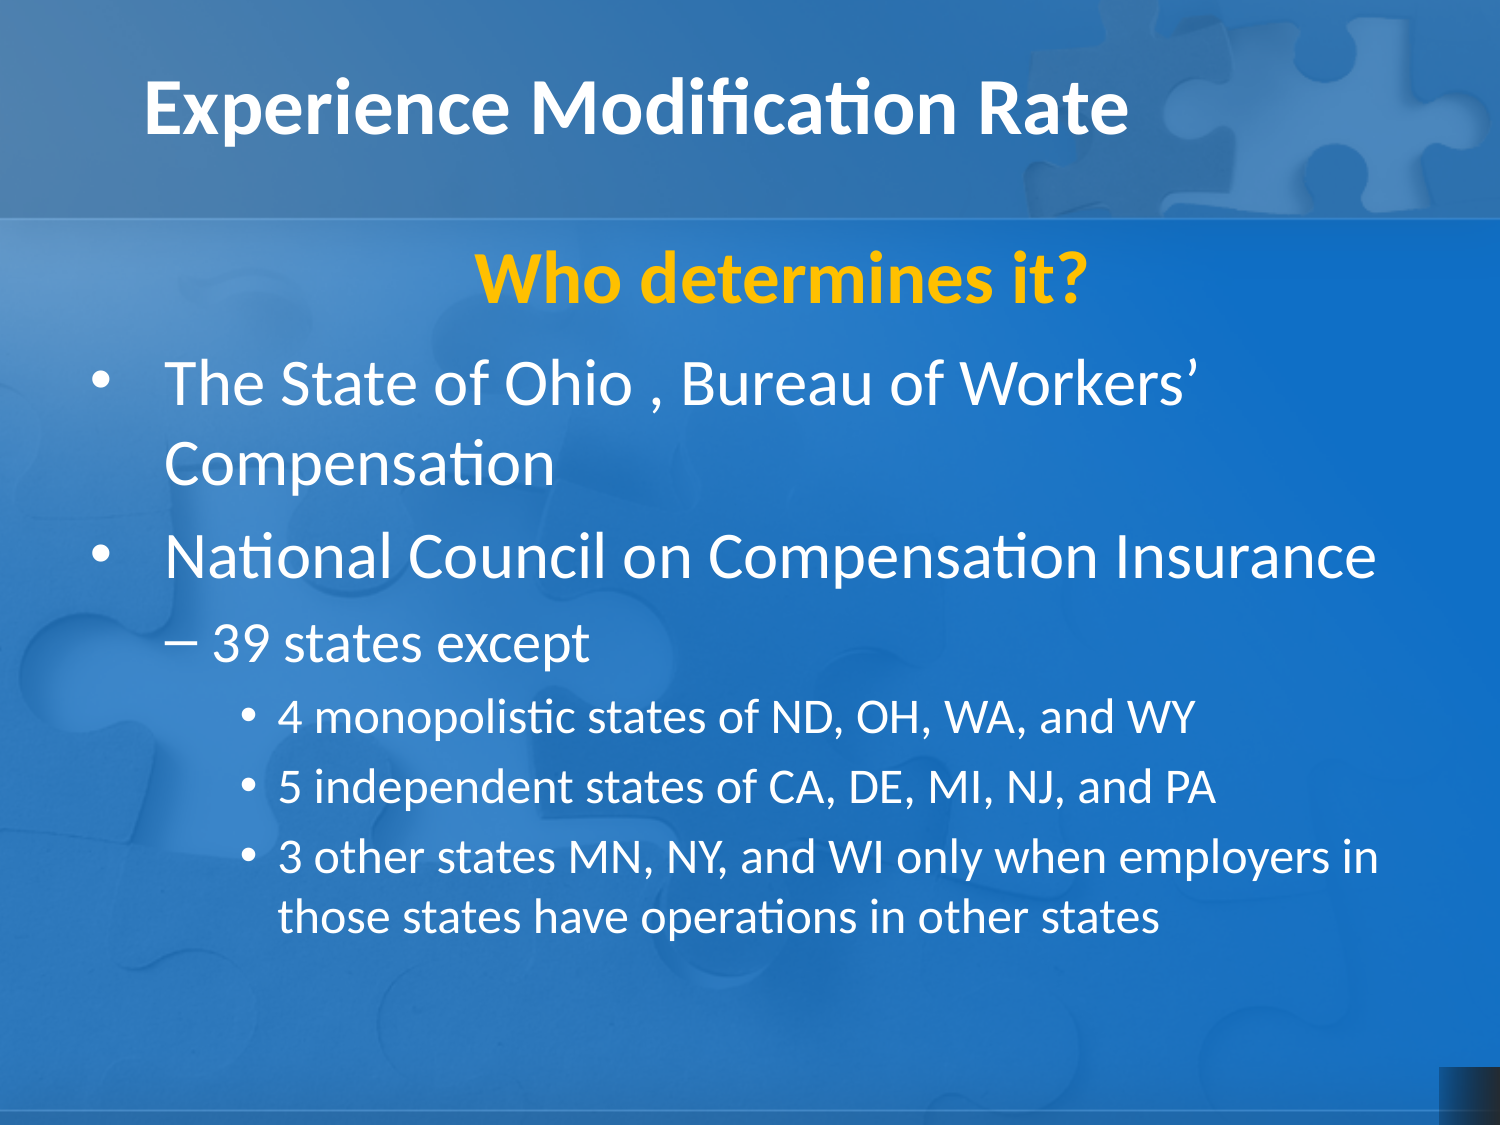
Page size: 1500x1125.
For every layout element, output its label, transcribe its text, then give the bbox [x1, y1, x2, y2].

text_box Who determines it? [95, 220, 1470, 329]
picture [0, 0, 1500, 1125]
text_box [1439, 1067, 1500, 1125]
text_box Experience Modification Rate [0, 45, 1275, 159]
text_box The State of Ohio , Bureau of Workers’ Compensation National Council on Compensation Insurance 39 states except 4 monopolistic states of ND, OH, WA, and WY 5 independent states of CA, DE, MI, NJ, and PA 3 other states MN, NY, and WI only when employers in those states have operations in other states [74, 331, 1425, 1098]
